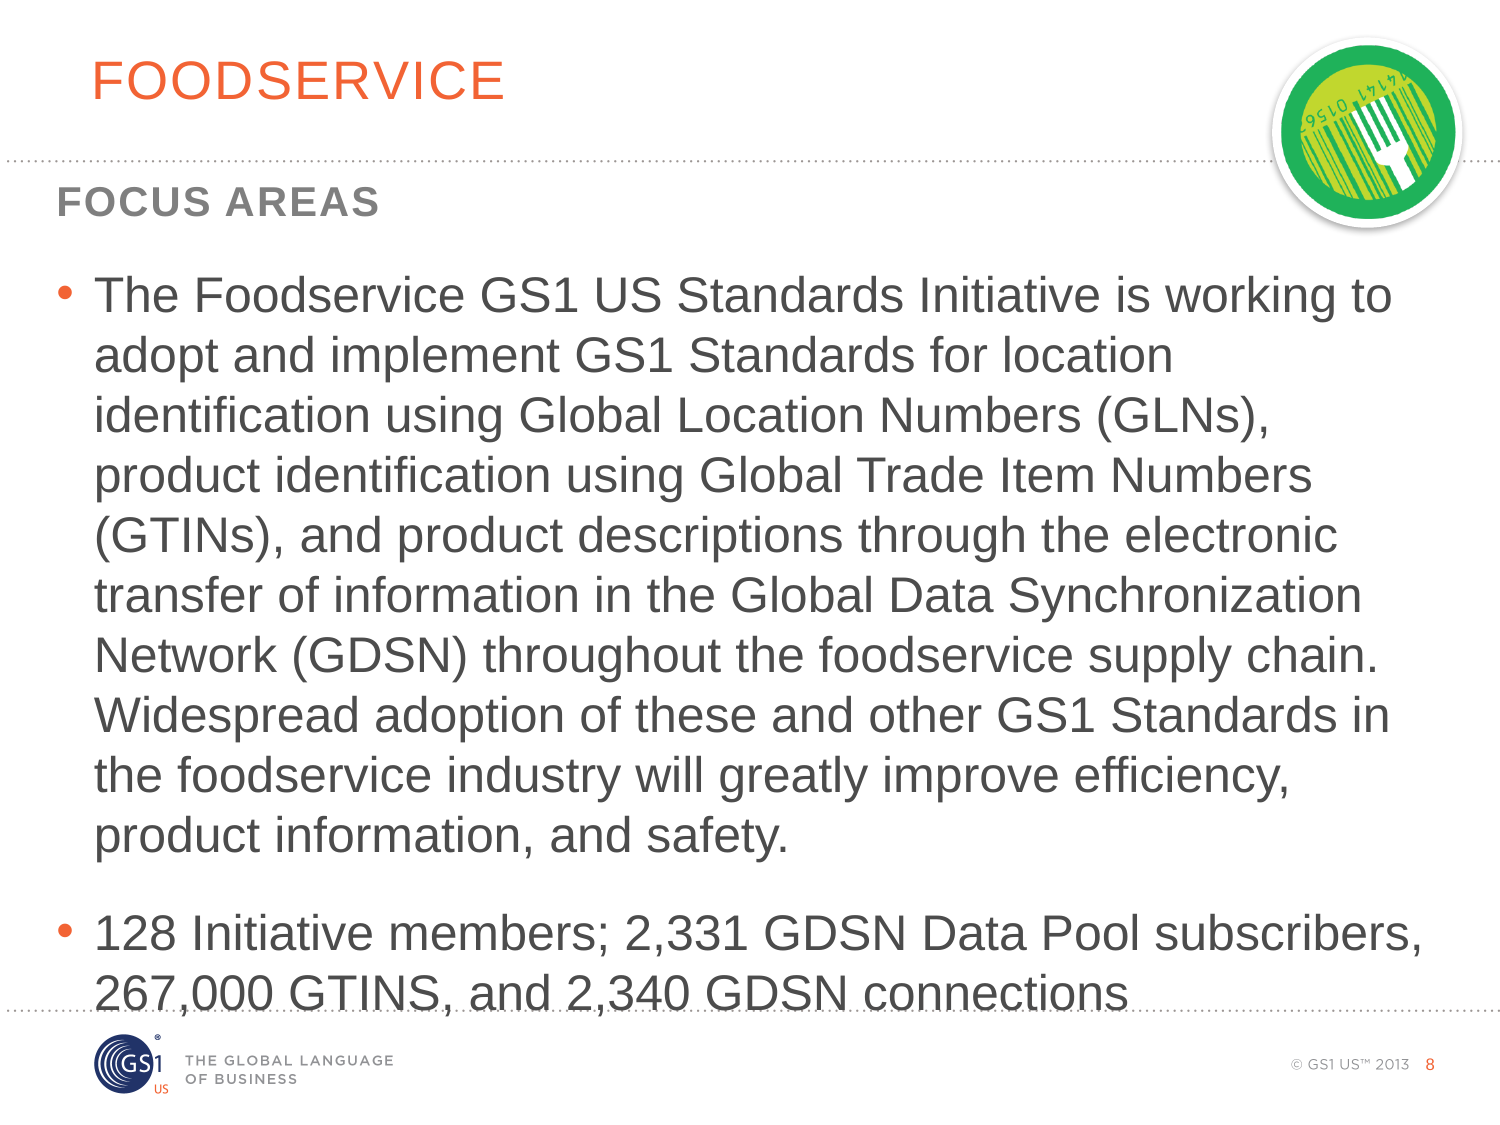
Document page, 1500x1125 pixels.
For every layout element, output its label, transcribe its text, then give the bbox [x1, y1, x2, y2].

list Focus areas The Foodservice GS1 US Standards Initiative is working to adopt and implement GS1 Standards for location identification using Global Location Numbers (GLNs), product identification using Global Trade Item Numbers (GTINs), and product descriptions through the electronic transfer of information in the Global Data Synchronization Network (GDSN) throughout the foodservice supply chain. Widespread adoption of these and other GS1 Standards in the foodservice industry will greatly improve efficiency, product information, and safety. 128 Initiative members; 2,331 GDSN Data Pool subscribers, 267,000 GTINS, and 2,340 GDSN connections [41, 167, 1448, 929]
title foodservice [76, 37, 1264, 132]
slide_number 8 [1425, 1046, 1482, 1080]
picture [0, 0, 1500, 1125]
